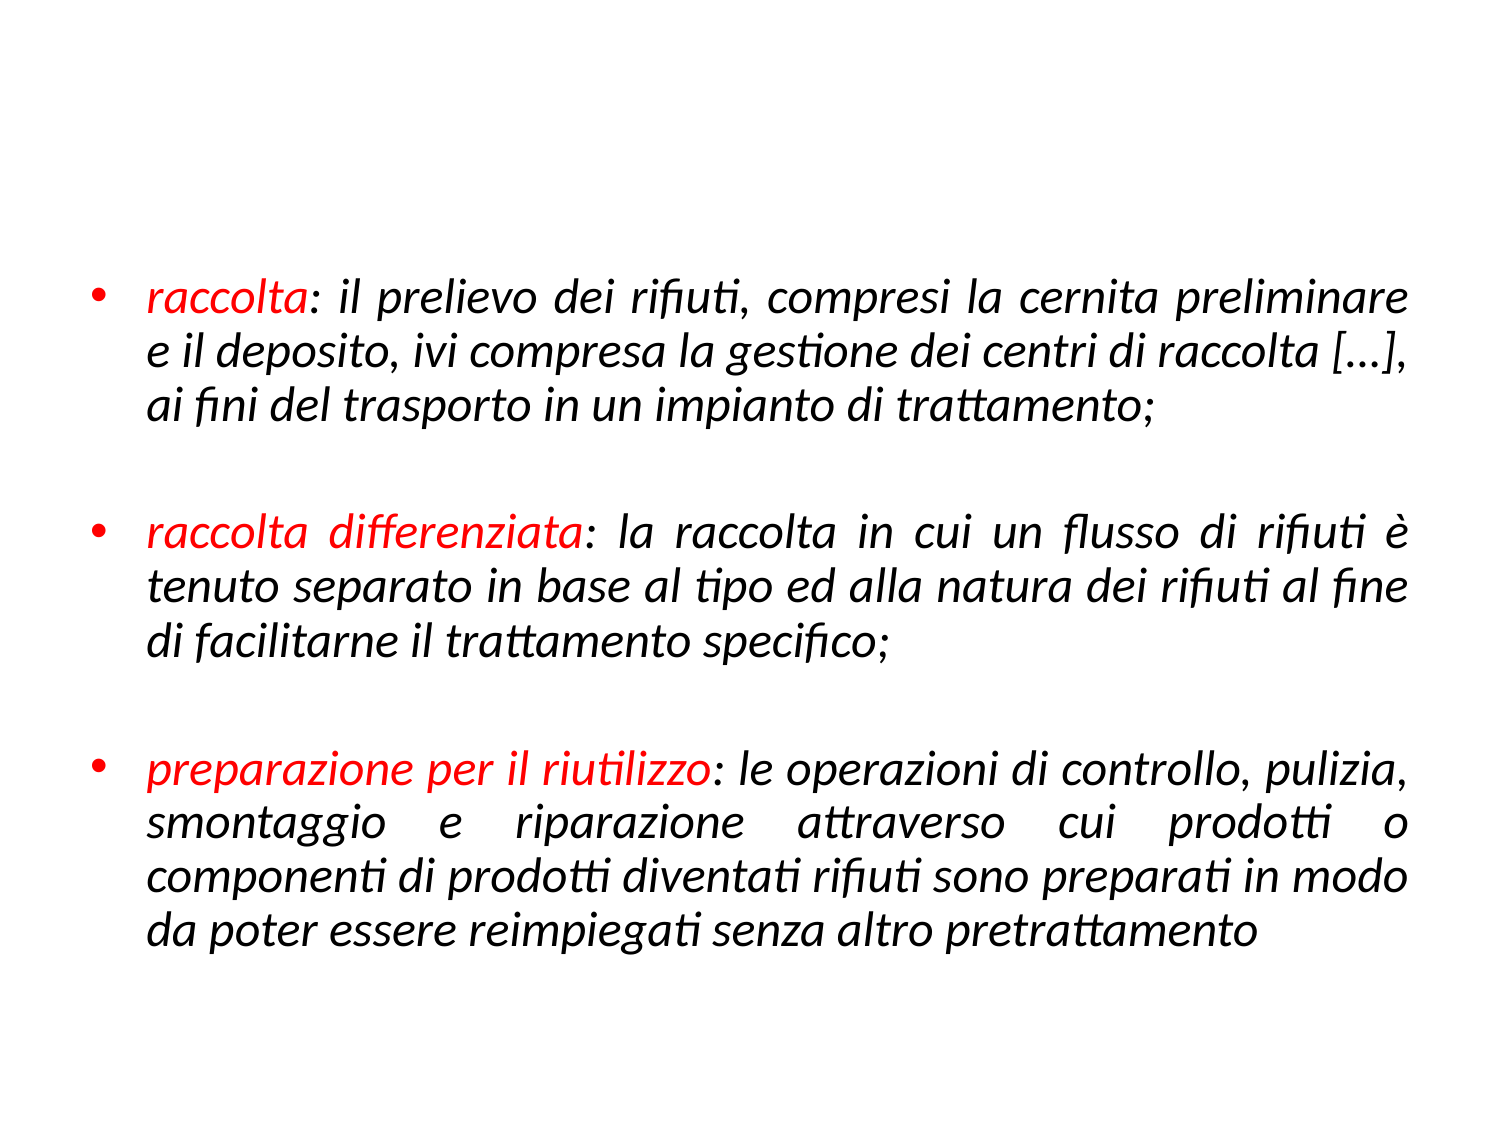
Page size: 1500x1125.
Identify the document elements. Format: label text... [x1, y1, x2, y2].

list raccolta: il prelievo dei rifiuti, compresi la cernita preliminare e il deposito, ivi compresa la gestione dei centri di raccolta […], ai fini del trasporto in un impianto di trattamento; raccolta differenziata: la raccolta in cui un flusso di rifiuti è tenuto separato in base al tipo ed alla natura dei rifiuti al fine di facilitarne il trattamento specifico; preparazione per il riutilizzo: le operazioni di controllo, pulizia, smontaggio e riparazione attraverso cui prodotti o componenti di prodotti diventati rifiuti sono preparati in modo da poter essere reimpiegati senza altro pretrattamento [74, 262, 1426, 1006]
